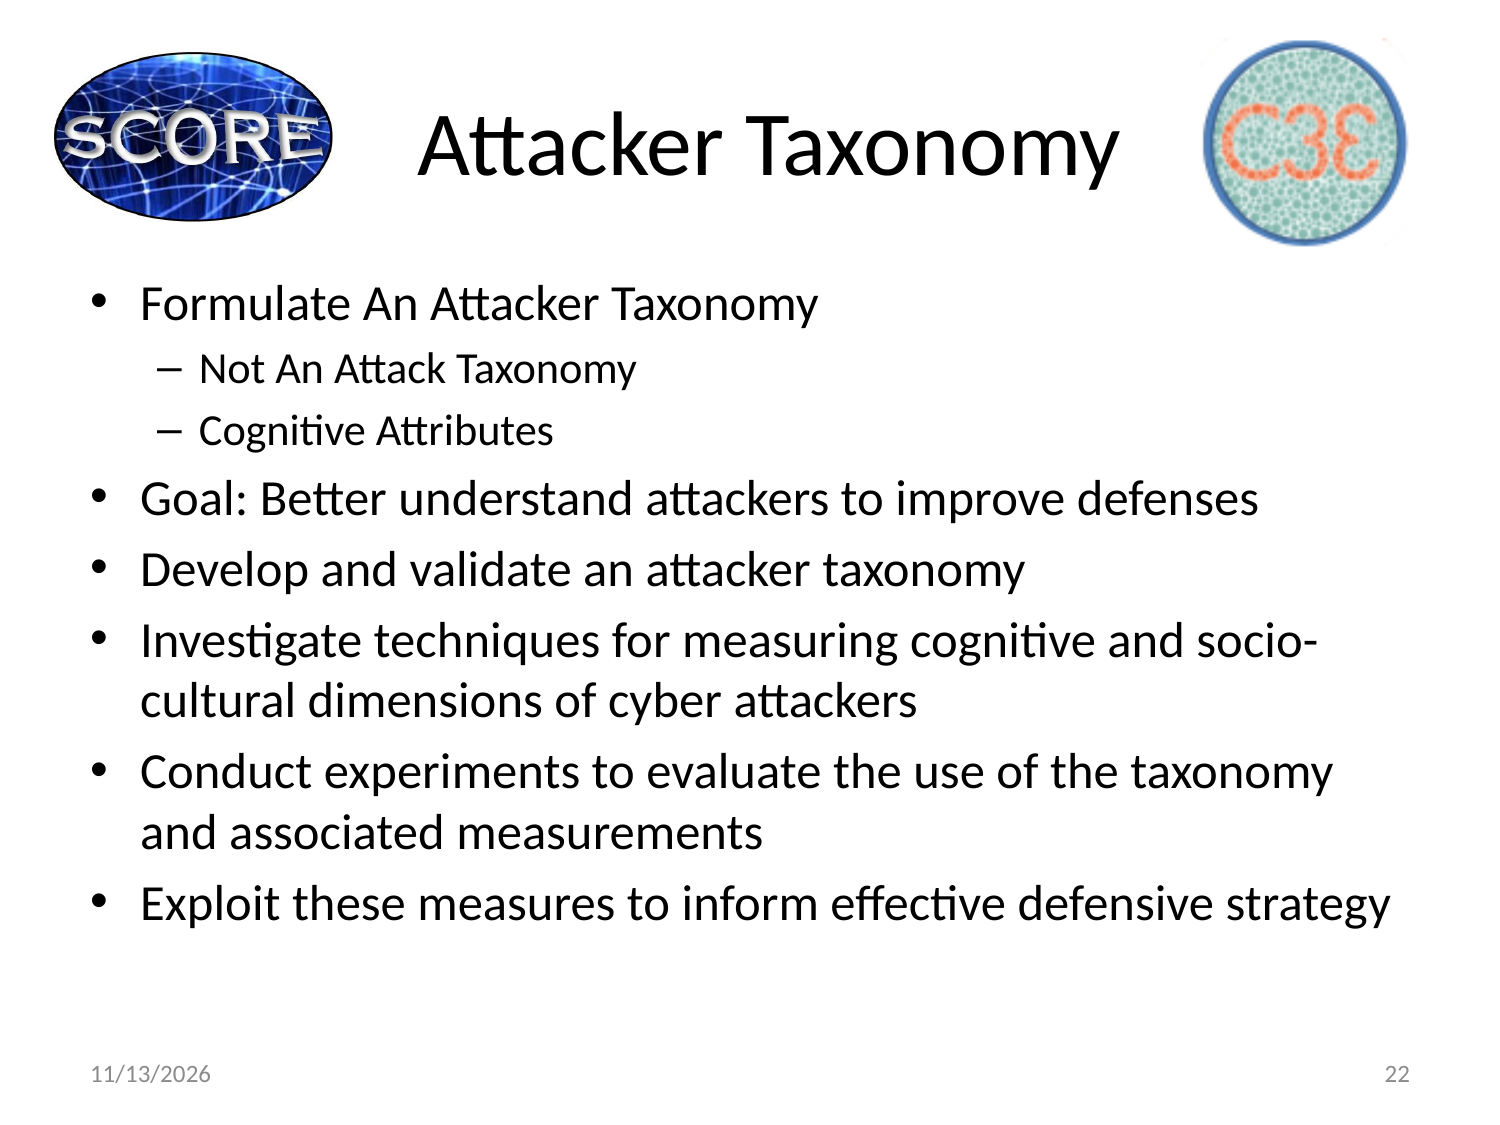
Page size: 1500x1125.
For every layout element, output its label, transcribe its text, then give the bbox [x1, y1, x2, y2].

slide_number 22 [1074, 1042, 1425, 1103]
picture [53, 51, 333, 222]
picture [1190, 25, 1425, 262]
title Attacker Taxonomy [336, 45, 1204, 233]
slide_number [75, 1042, 425, 1103]
list Formulate An Attacker Taxonomy Not An Attack Taxonomy Cognitive Attributes Goal: Better understand attackers to improve defenses Develop and validate an attacker taxonomy Investigate techniques for measuring cognitive and socio-cultural dimensions of cyber attackers Conduct experiments to evaluate the use of the taxonomy and associated measurements Exploit these measures to inform effective defensive strategy [75, 262, 1425, 1005]
